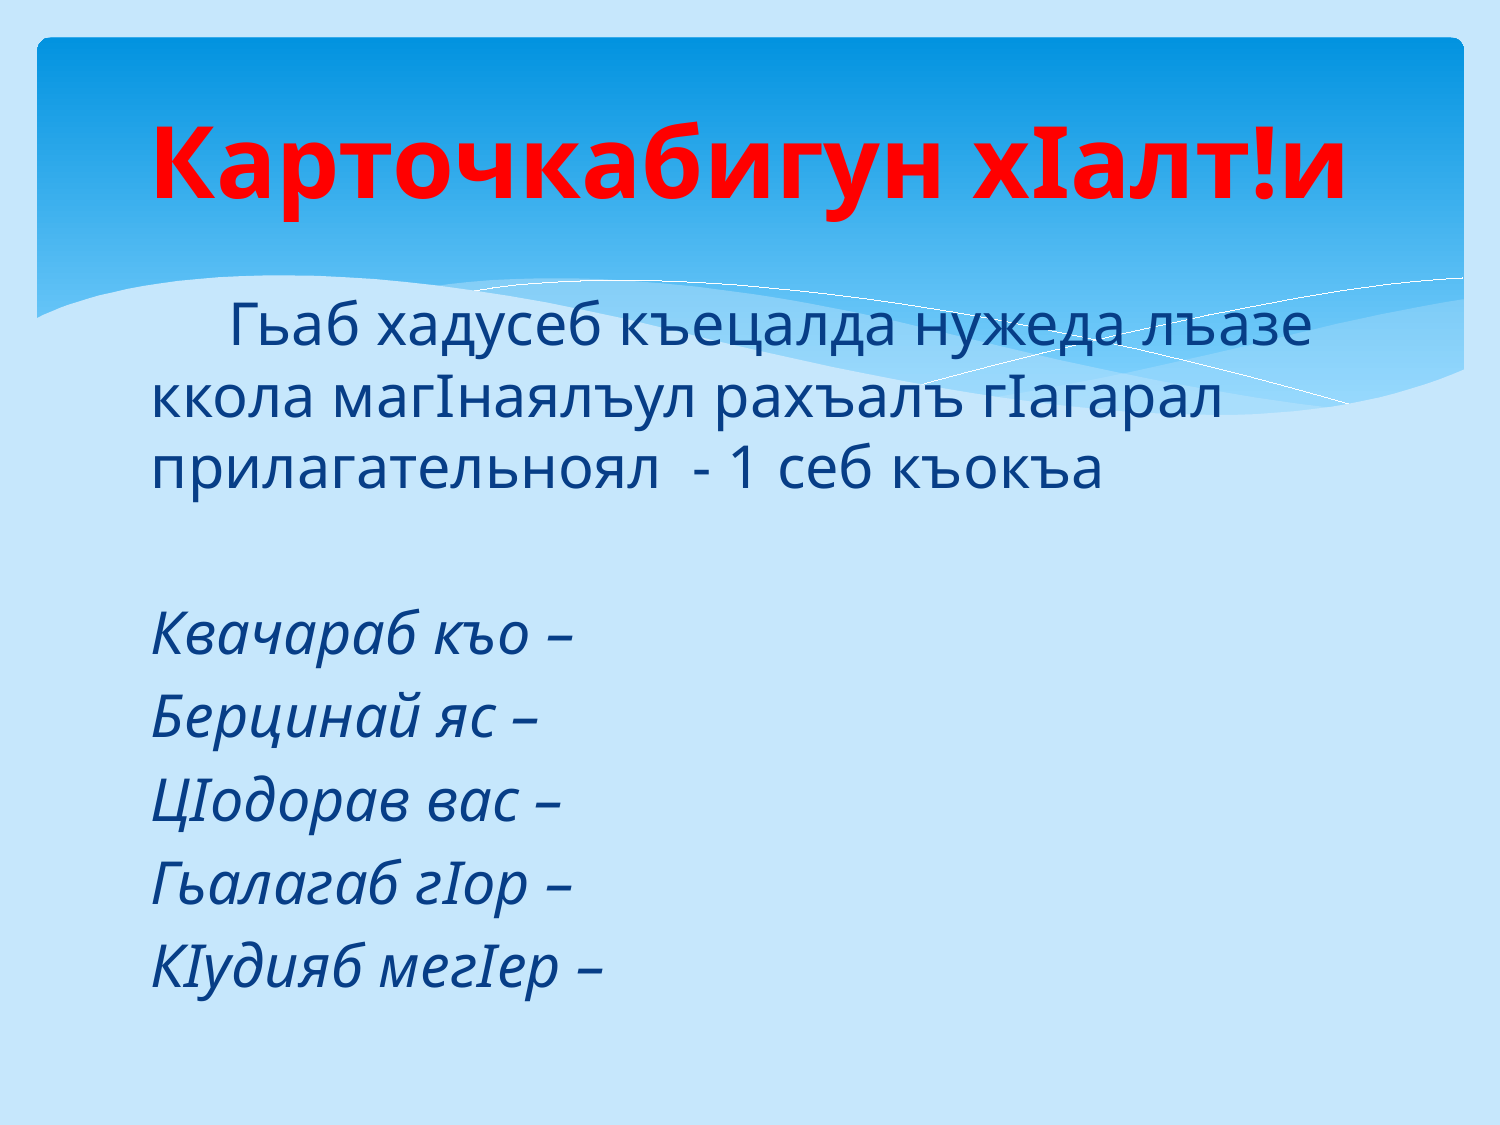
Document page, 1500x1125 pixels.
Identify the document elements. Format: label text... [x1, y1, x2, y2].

title Карточкабигун хIалт!и [75, 55, 1425, 261]
list Гьаб хадусеб къецалда нужеда лъазе ккола магIнаялъул рахъалъ гIагарал прилагательноял - 1 себ къокъа Квачараб къо – Берцинай яс – ЦIодорав вас – Гьалагаб гIор – КIудияб мегIер – [135, 278, 1424, 1012]
